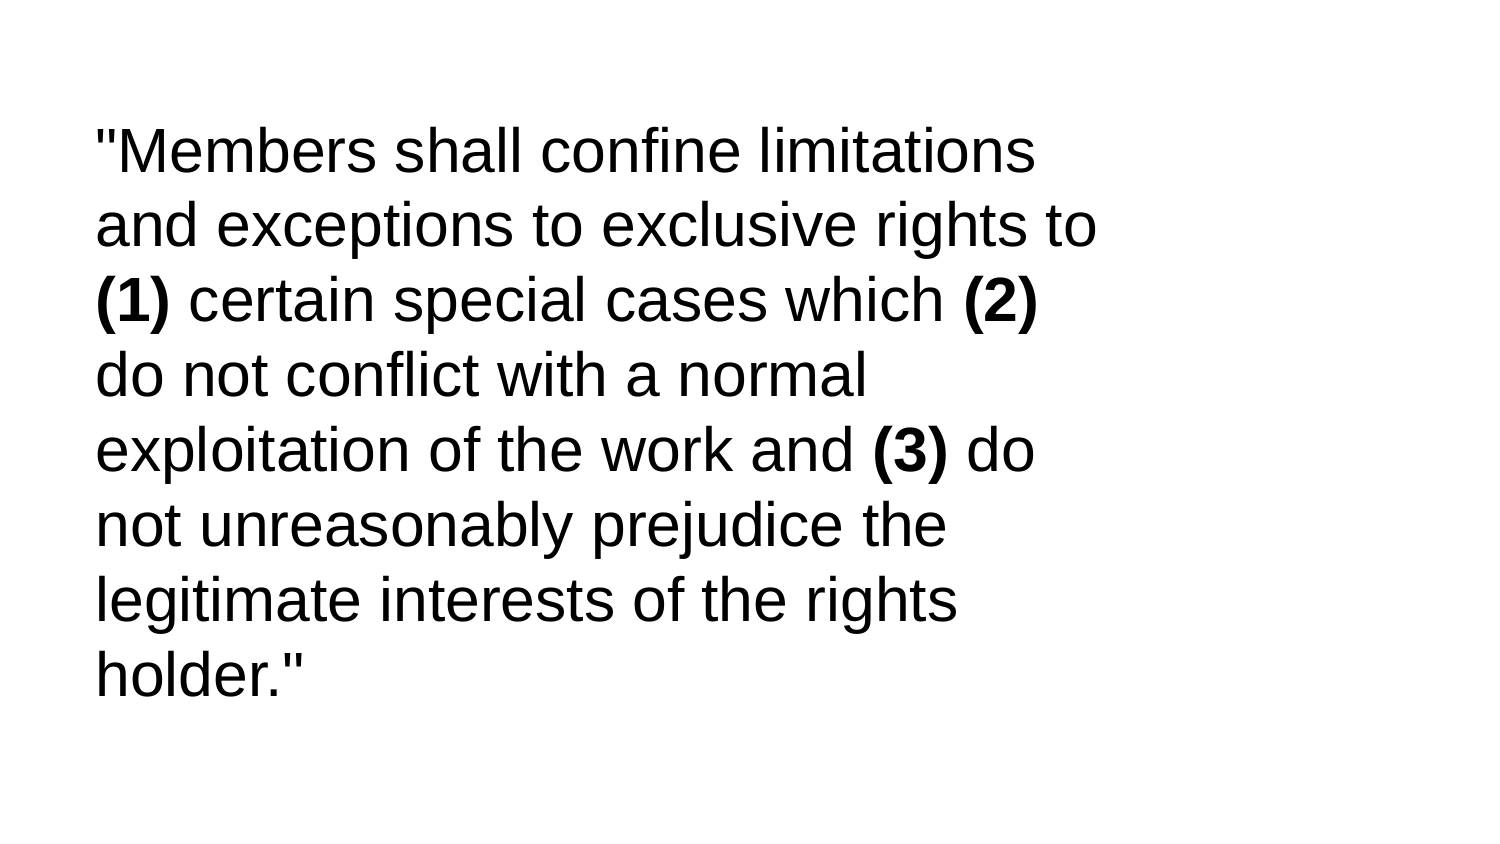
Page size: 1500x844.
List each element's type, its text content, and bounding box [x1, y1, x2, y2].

title "Members shall confine limitations and exceptions to exclusive rights to (1) certain special cases which (2) do not conflict with a normal exploitation of the work and (3) do not unreasonably prejudice the legitimate interests of the rights holder." [80, 73, 1125, 745]
